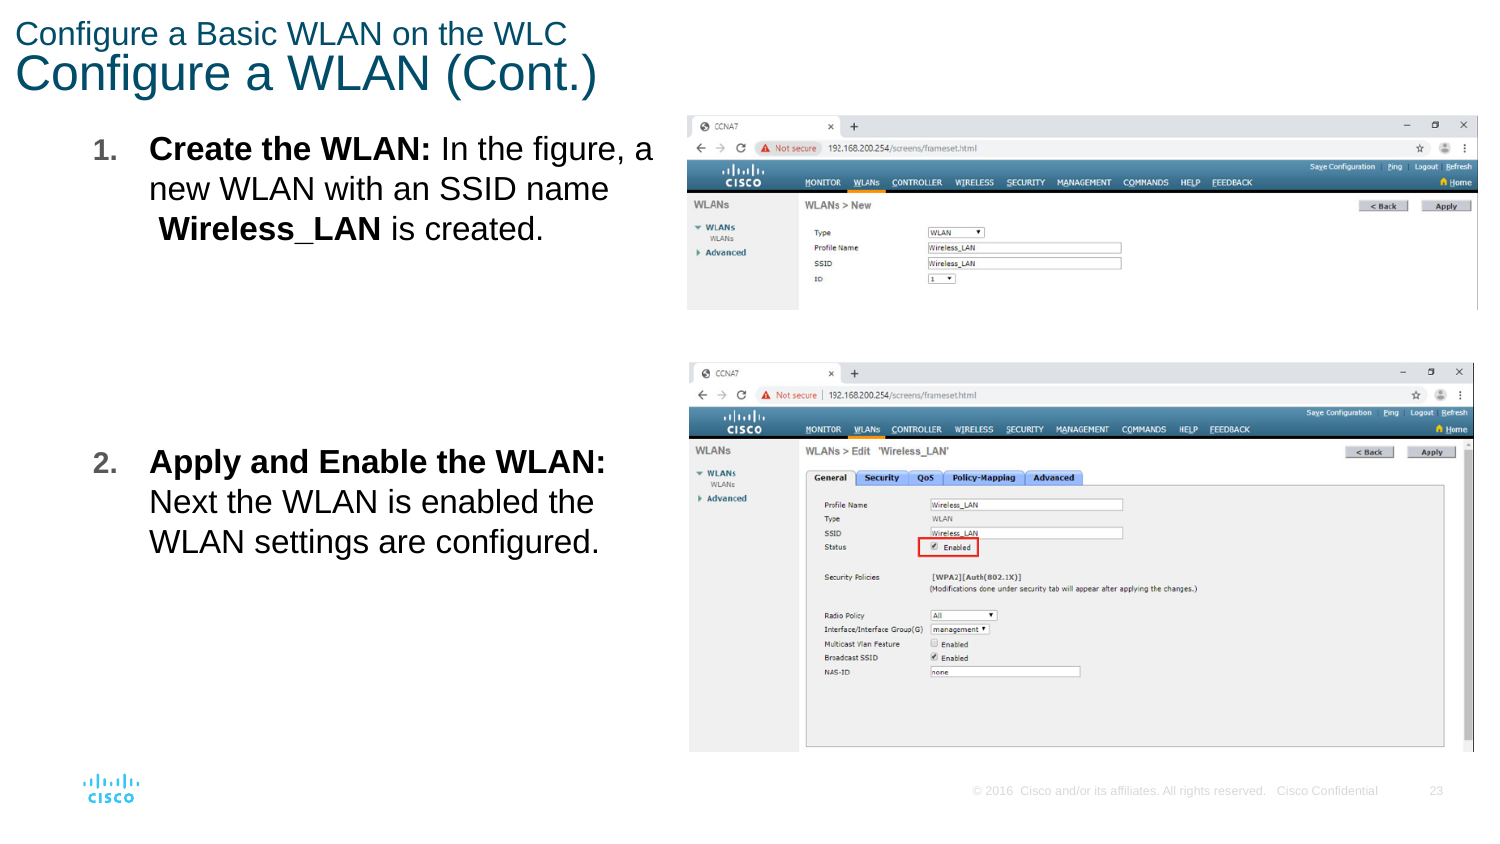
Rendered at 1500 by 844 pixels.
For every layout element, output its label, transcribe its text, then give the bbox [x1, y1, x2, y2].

title Configure a Basic WLAN on the WLC Configure a WLAN (Cont.) [0, 0, 1369, 121]
picture [685, 356, 1478, 754]
list Create the WLAN: In the figure, a new WLAN with an SSID name Wireless_LAN is created. Apply and Enable the WLAN: Next the WLAN is enabled the WLAN settings are configured. [77, 120, 675, 289]
picture [685, 109, 1481, 313]
